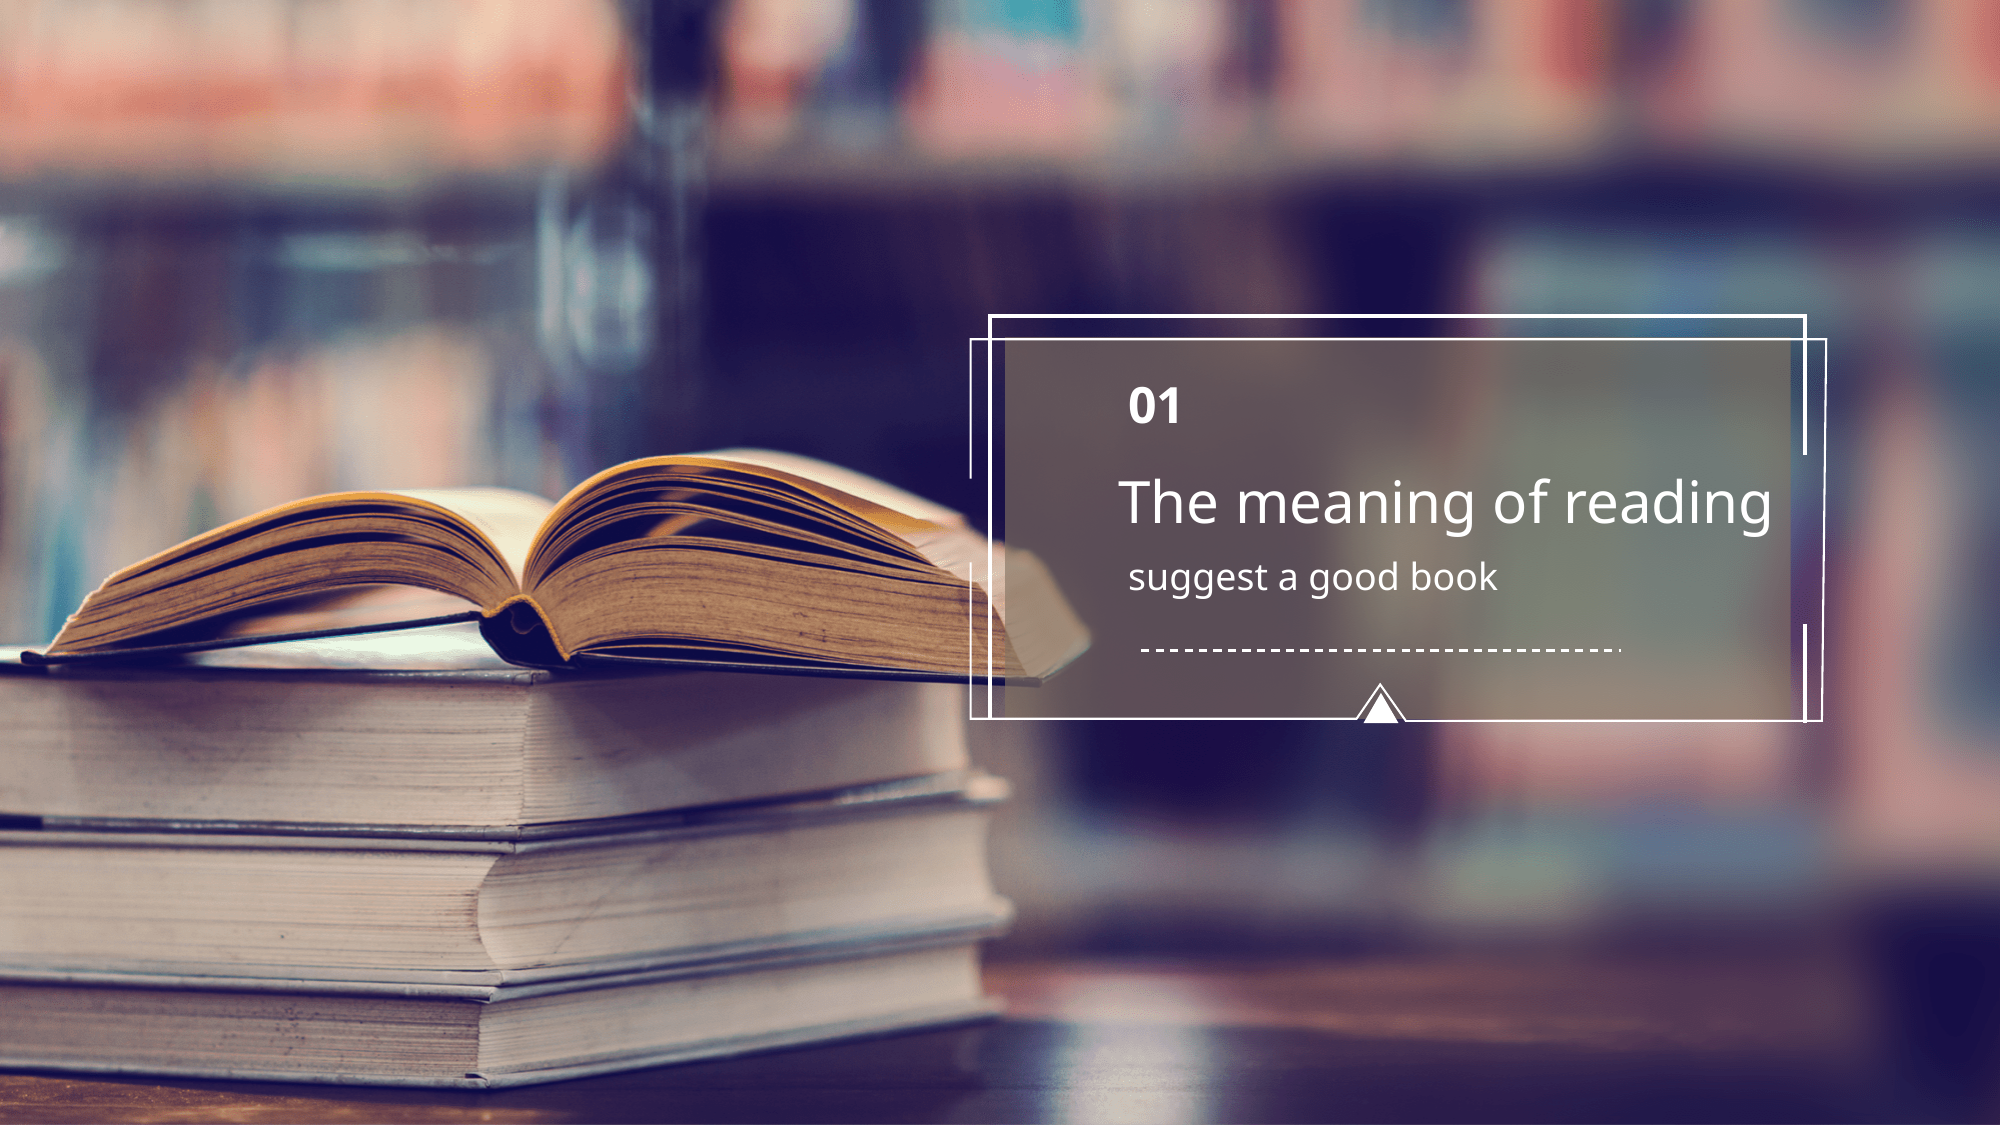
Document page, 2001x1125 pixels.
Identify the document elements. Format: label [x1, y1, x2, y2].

text_box [1103, 457, 1846, 651]
picture [0, 0, 2000, 1125]
text_box [970, 315, 1827, 724]
